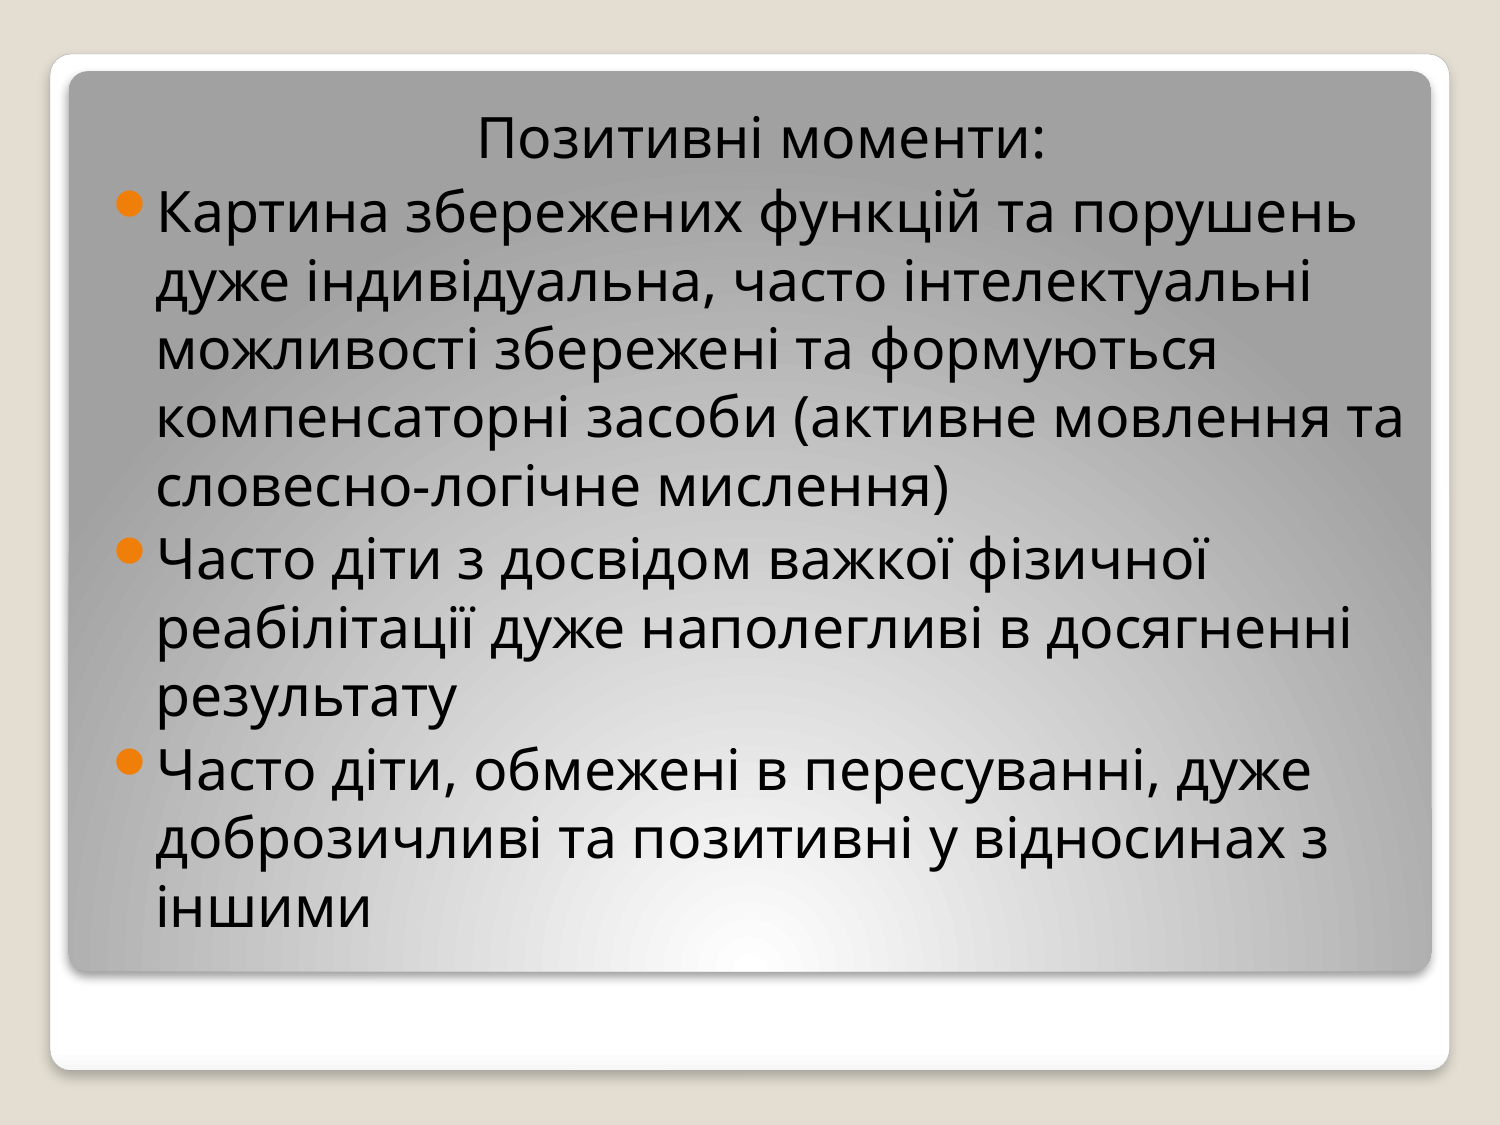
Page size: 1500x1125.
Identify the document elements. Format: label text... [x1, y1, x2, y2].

list Позитивні моменти: Картина збережених функцій та порушень дуже індивідуальна, часто інтелектуальні можливості збережені та формуються компенсаторні засоби (активне мовлення та словесно-логічне мислення) Часто діти з досвідом важкої фізичної реабілітації дуже наполегливі в досягненні результату Часто діти, обмежені в пересуванні, дуже доброзичливі та позитивні у відносинах з іншими [82, 86, 1425, 953]
